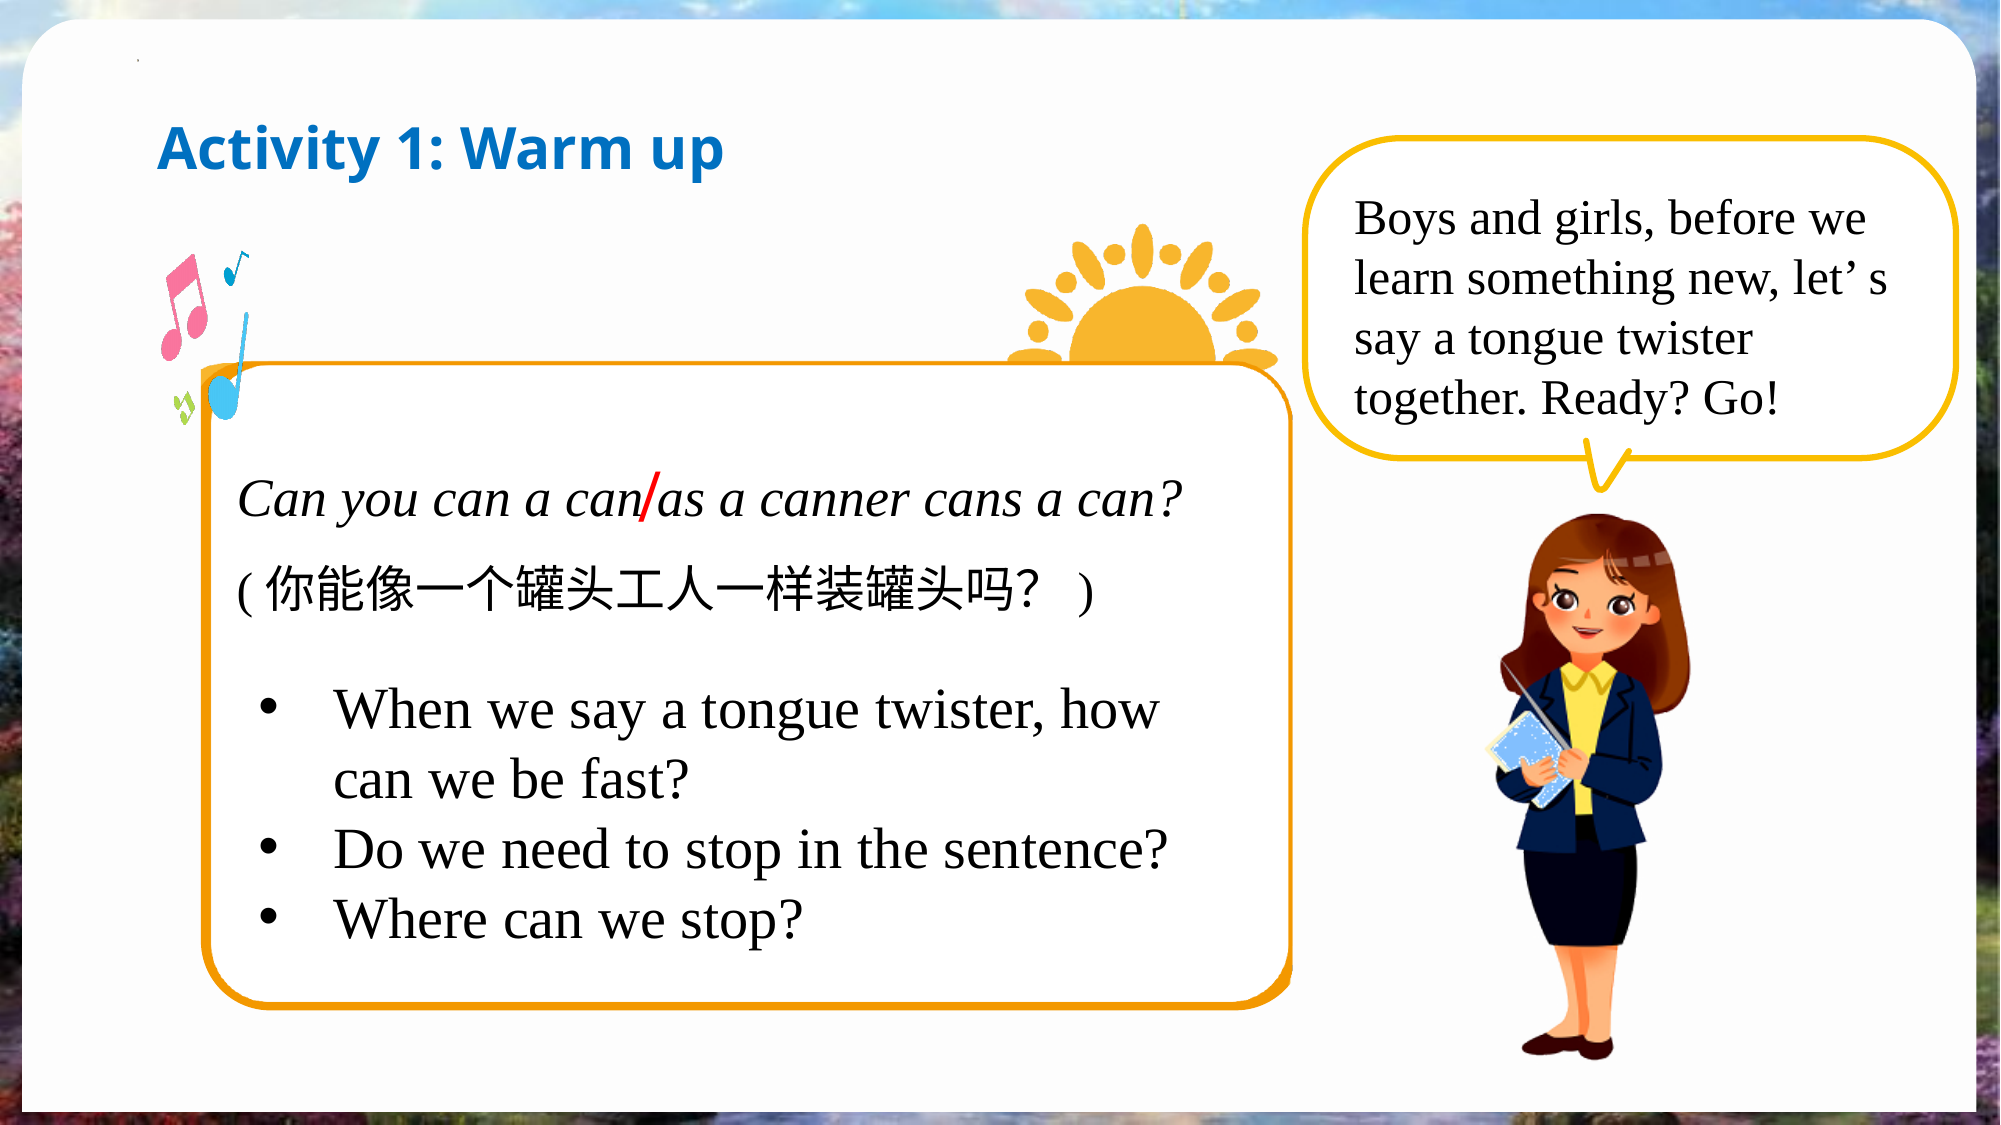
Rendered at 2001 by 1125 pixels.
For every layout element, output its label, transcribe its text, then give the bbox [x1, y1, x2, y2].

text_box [1305, 138, 1957, 484]
text_box Activity 1: Warm up [142, 103, 741, 189]
picture [0, 0, 2000, 1125]
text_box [133, 195, 1306, 1011]
